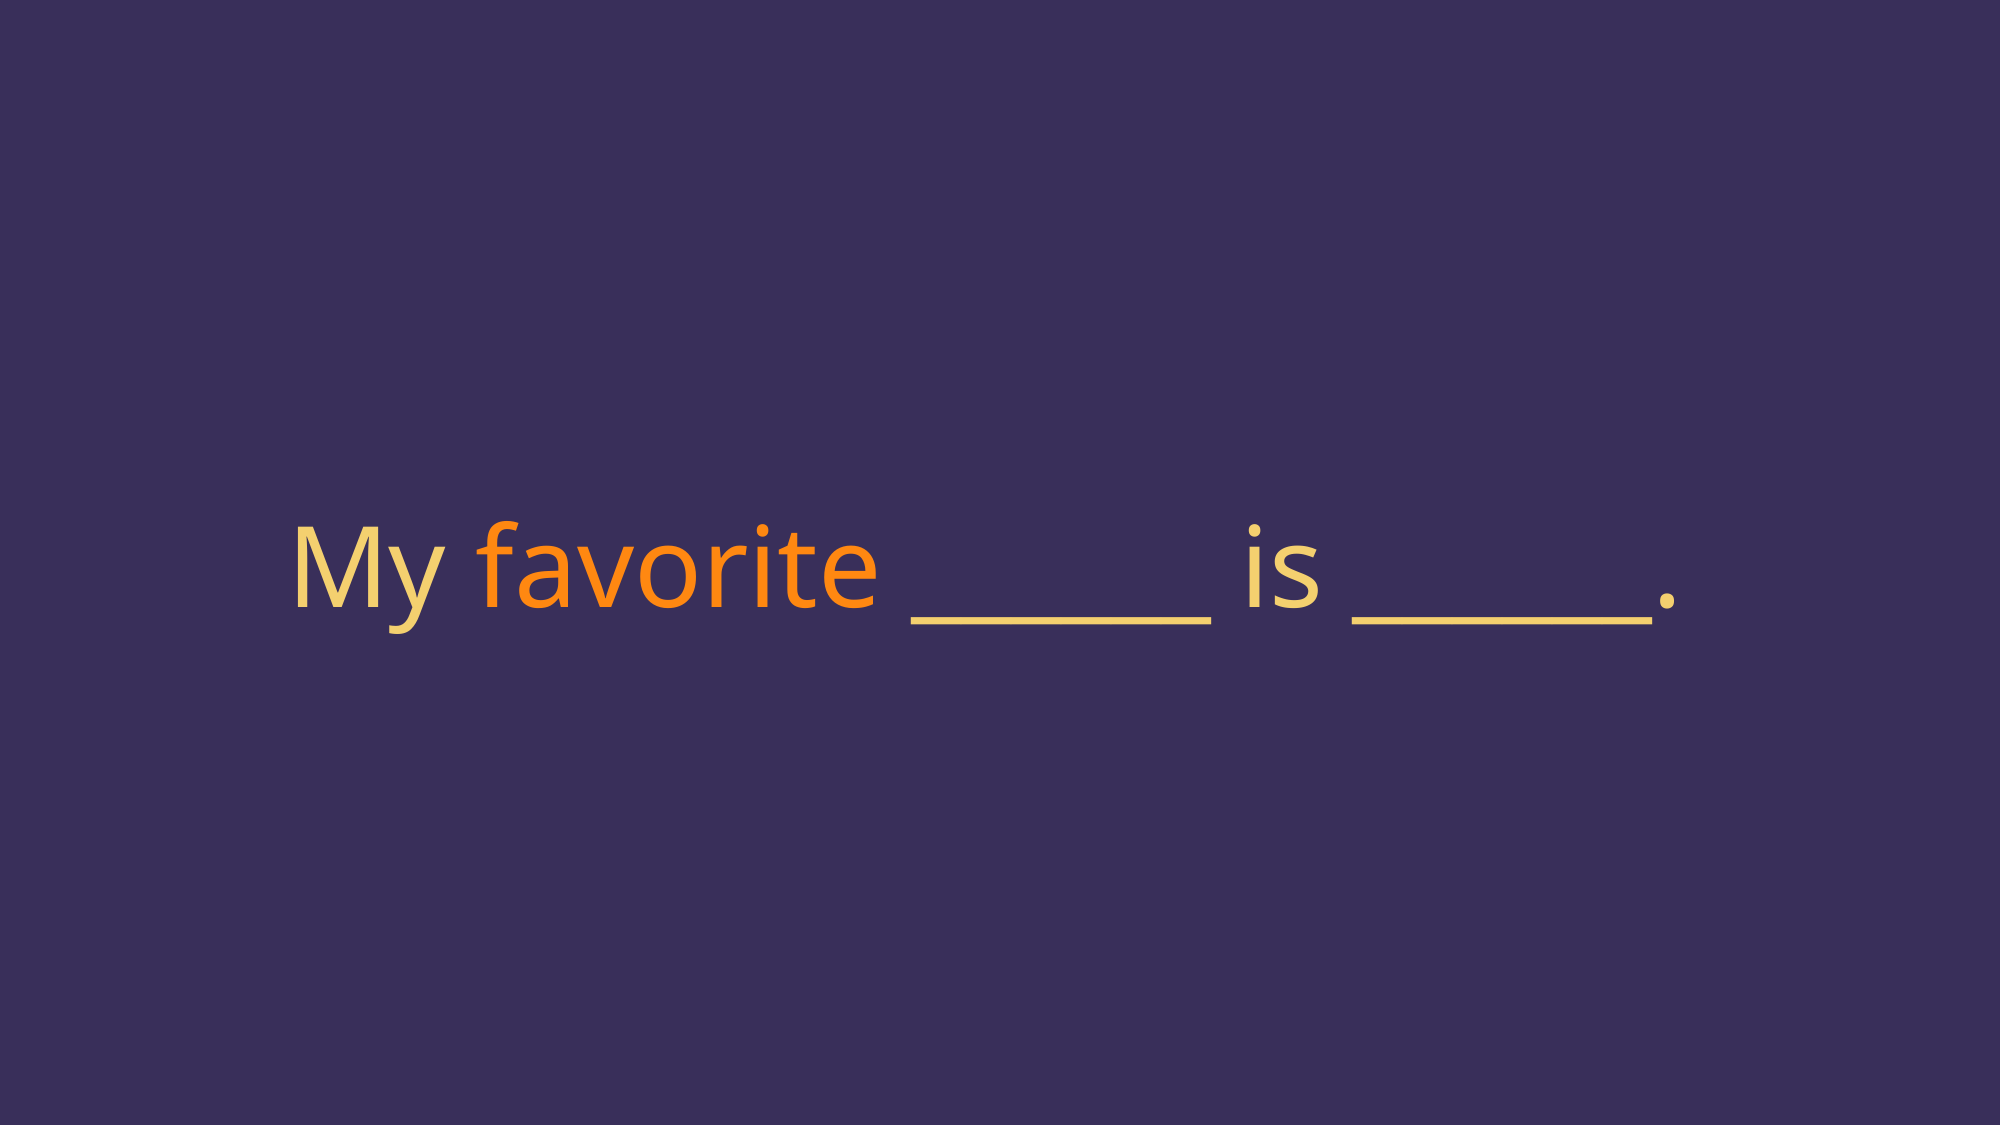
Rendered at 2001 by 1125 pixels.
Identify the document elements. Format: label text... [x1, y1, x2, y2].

text_box My favorite ______ is ______. [272, 487, 1728, 638]
